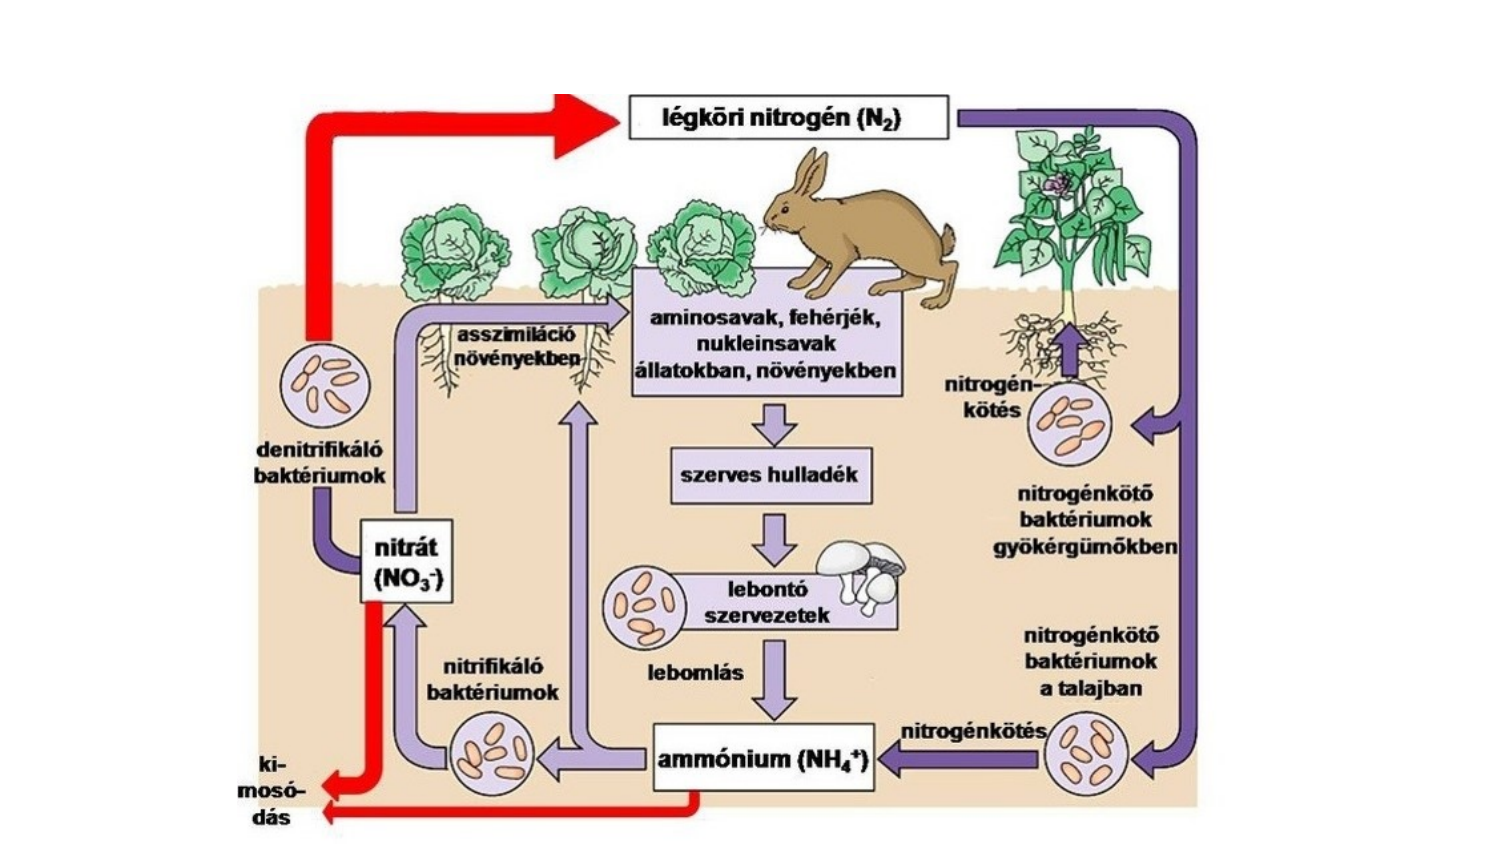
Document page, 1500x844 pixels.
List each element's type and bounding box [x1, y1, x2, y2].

picture [237, 93, 1235, 844]
